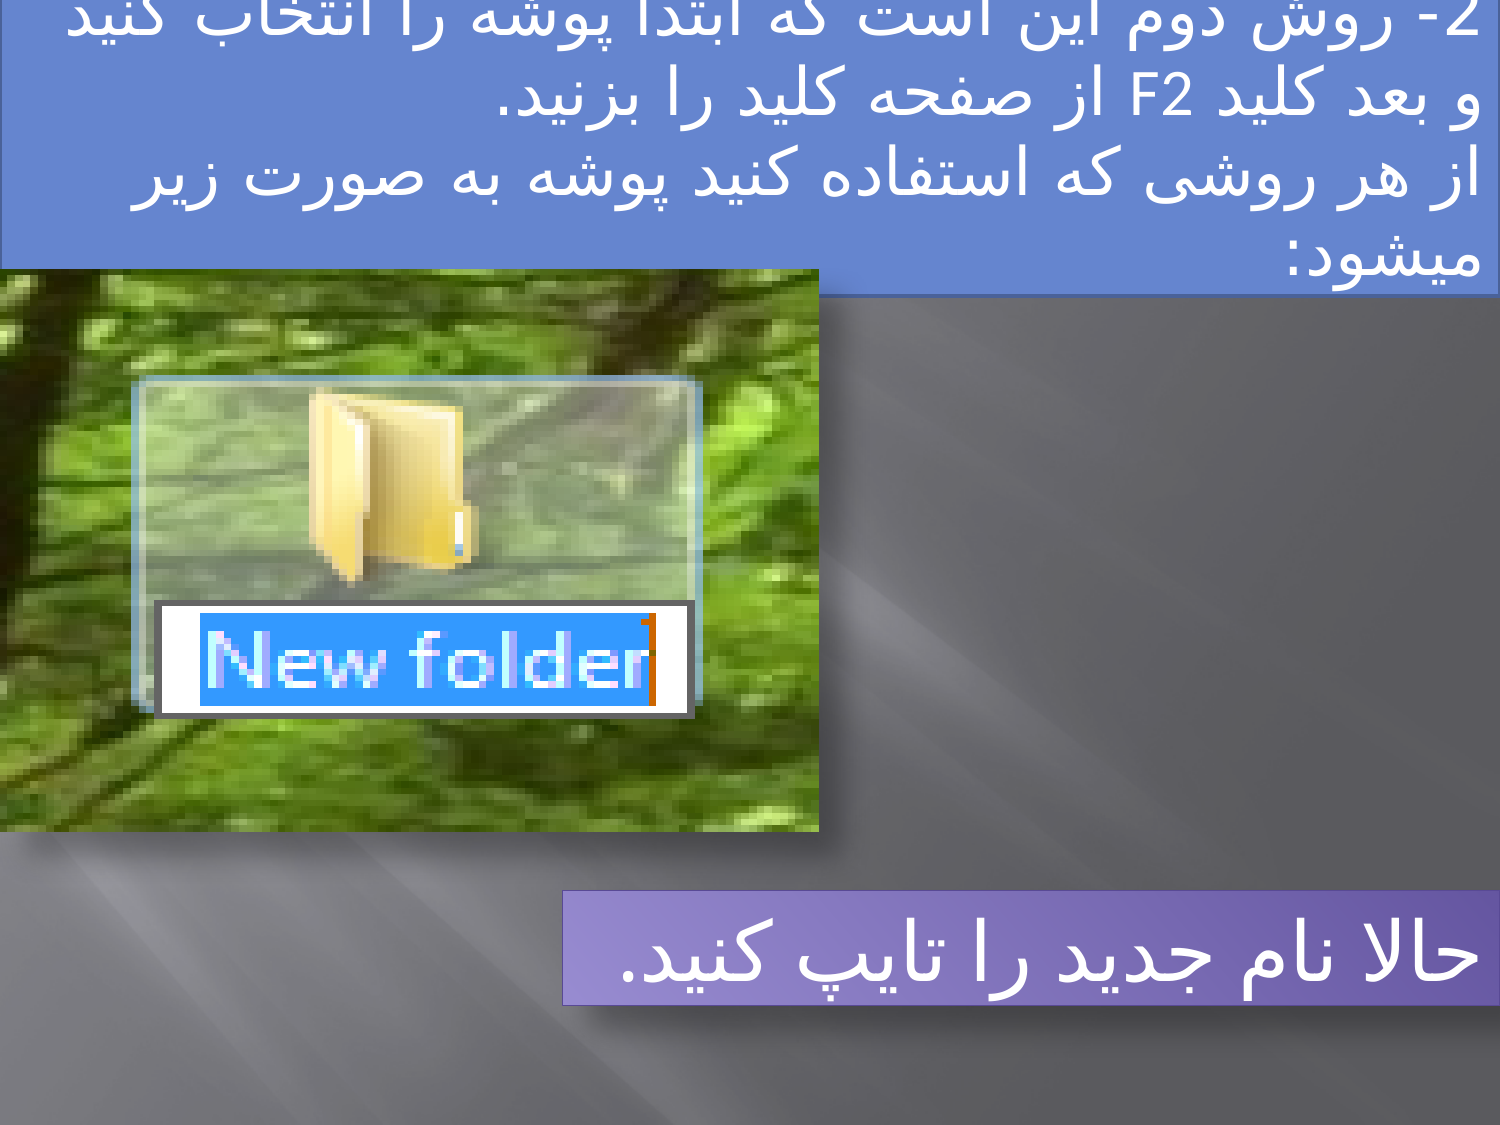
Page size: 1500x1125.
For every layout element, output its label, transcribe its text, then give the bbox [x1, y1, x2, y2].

picture [0, 269, 819, 833]
text_box 2- روش دوم این است که ابتدا پوشه را انتخاب کنید و بعد کلید F2 از صفحه کلید را بزنید. از هر روشی که استفاده کنید پوشه به صورت زیر می‏شود: [0, 0, 1500, 298]
text_box حالا نام جدید را تایپ کنید. [562, 890, 1500, 1006]
